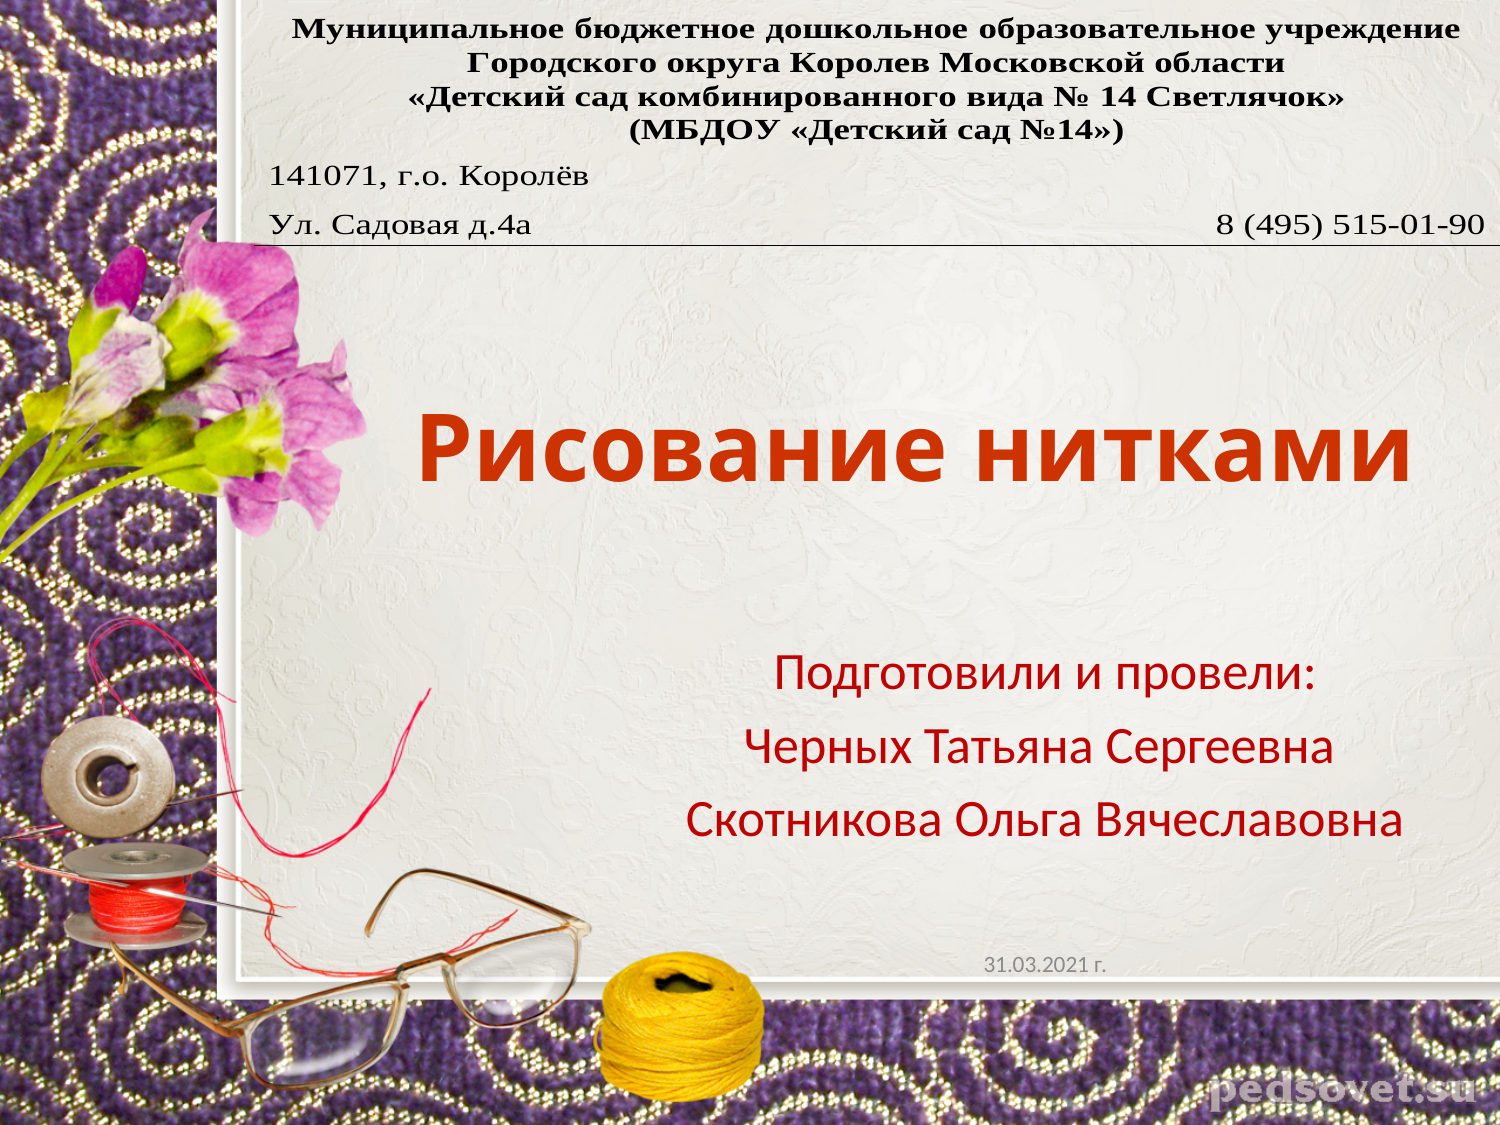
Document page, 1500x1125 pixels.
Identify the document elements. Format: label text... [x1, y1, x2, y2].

title Рисование нитками [395, 323, 1435, 565]
picture [0, 0, 1500, 1125]
subtitle Подготовили и провели: Черных Татьяна Сергеевна Скотникова Ольга Вячеславовна 31.03.2021 г. [112, 444, 1500, 988]
